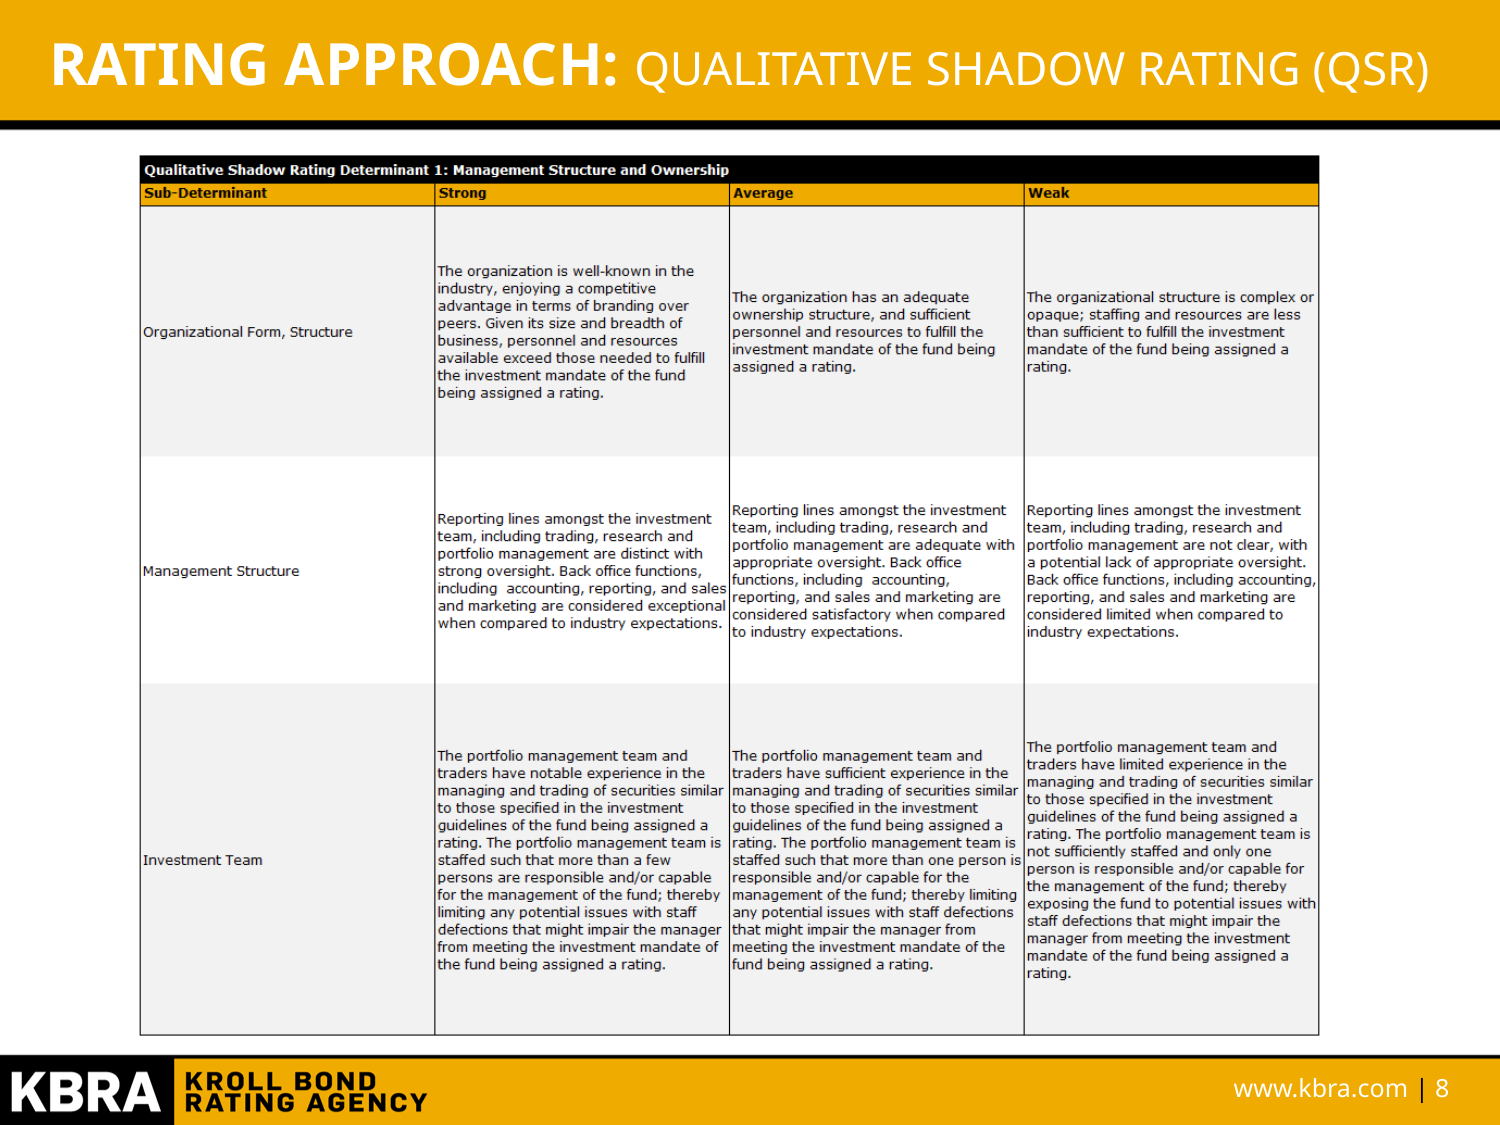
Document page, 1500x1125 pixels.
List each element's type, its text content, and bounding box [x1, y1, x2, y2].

picture [0, 0, 1500, 1125]
title RATING APPROACH: QUALITATIVE SHADOW RATING (QSR) [34, 30, 1500, 104]
